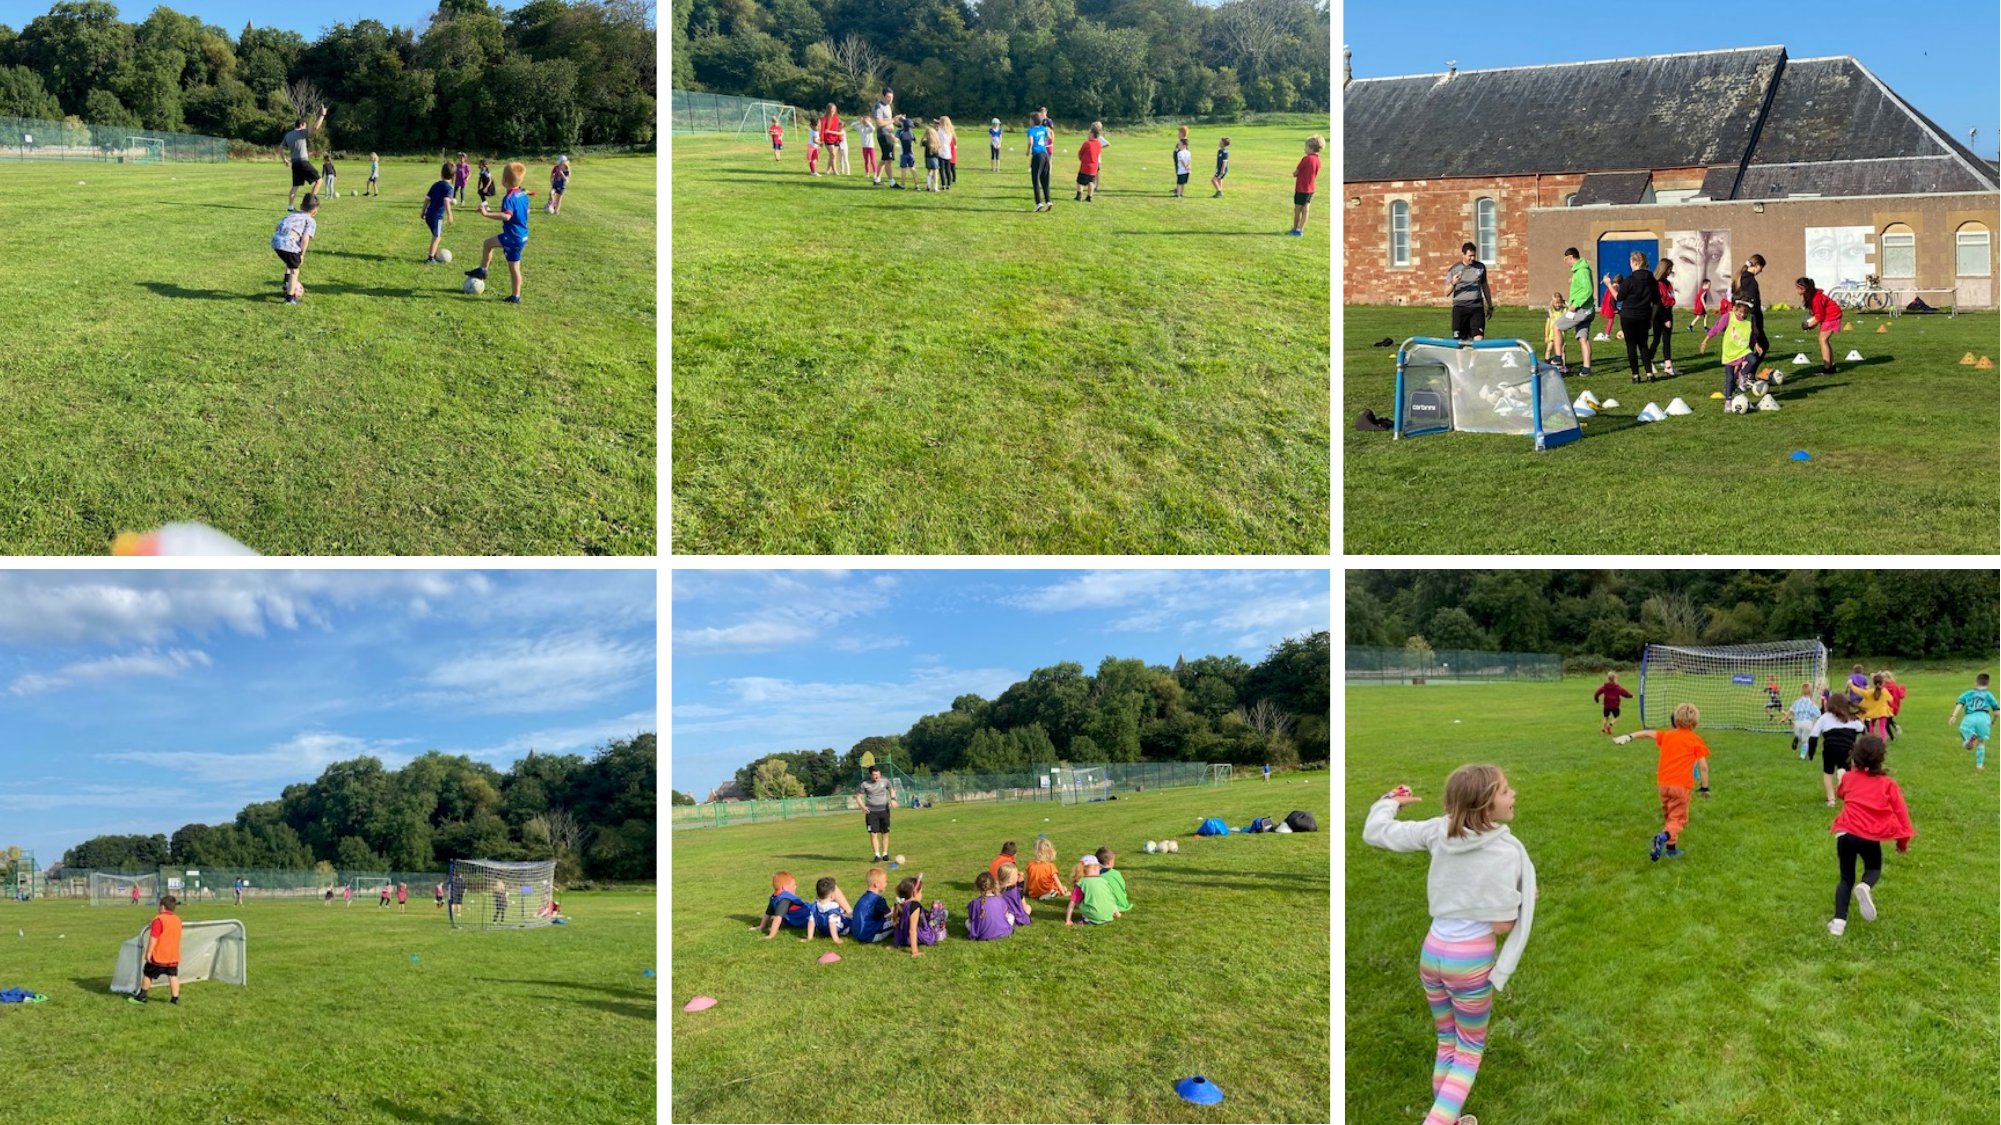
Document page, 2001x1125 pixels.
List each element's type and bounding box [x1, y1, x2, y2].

picture [0, 0, 657, 556]
picture [1343, 0, 2000, 555]
text_box [0, 0, 2000, 1125]
picture [1345, 568, 2000, 1125]
picture [0, 568, 657, 1125]
picture [671, 0, 1331, 555]
picture [671, 568, 1331, 1124]
